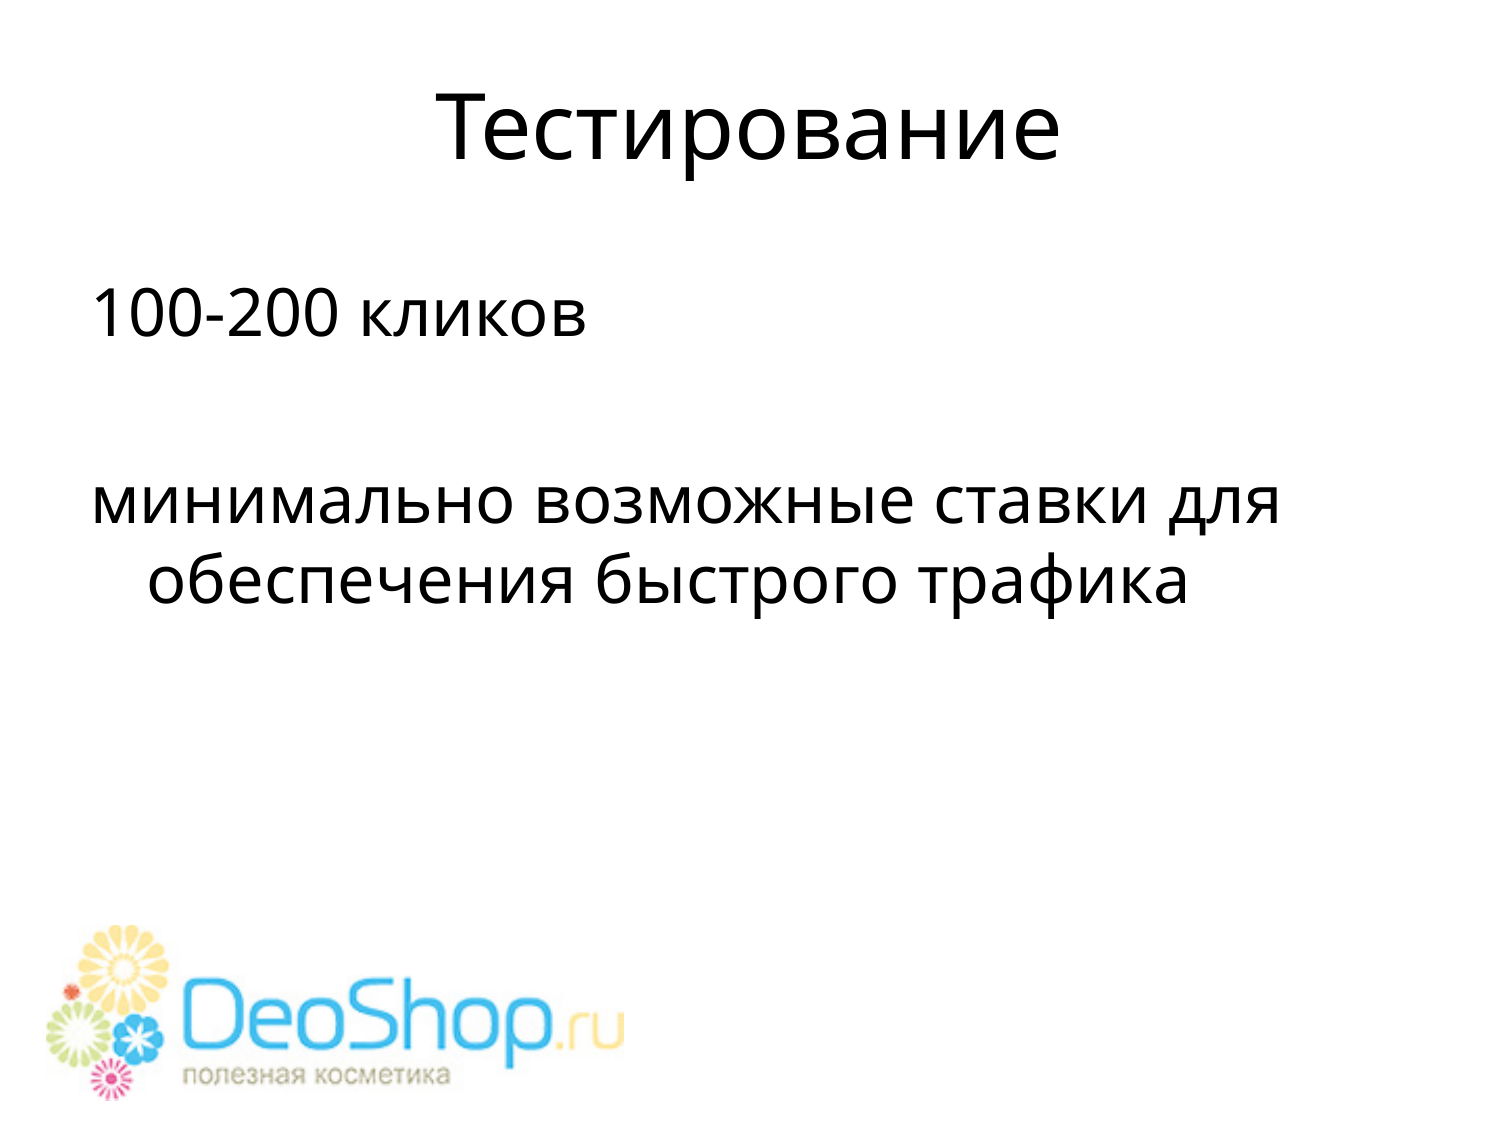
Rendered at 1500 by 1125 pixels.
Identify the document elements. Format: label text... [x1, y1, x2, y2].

list 100-200 кликов минимально возможные ставки для обеспечения быстрого трафика [75, 262, 1425, 914]
picture [46, 925, 625, 1101]
title Тестирование [0, 35, 1500, 211]
